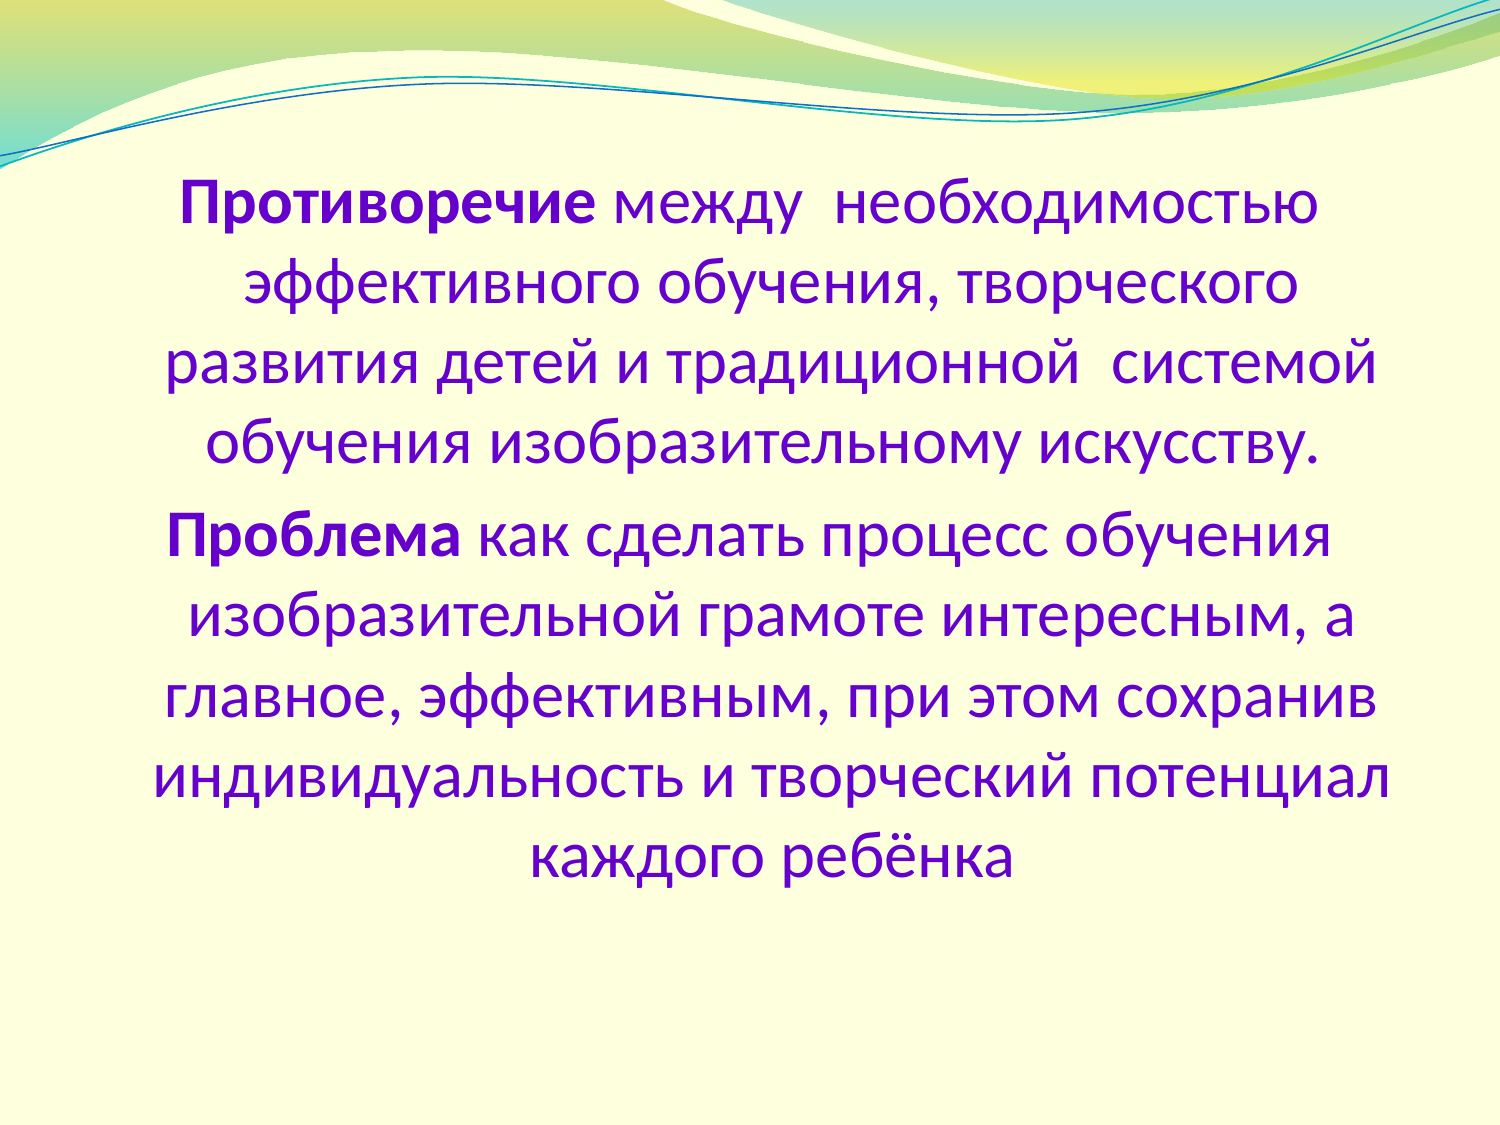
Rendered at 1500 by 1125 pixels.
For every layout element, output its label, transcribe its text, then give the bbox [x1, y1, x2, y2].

list Противоречие между необходимостью эффективного обучения, творческого развития детей и традиционной системой обучения изобразительному искусству. Проблема как сделать процесс обучения изобразительной грамоте интересным, а главное, эффективным, при этом сохранив индивидуальность и творческий потенциал каждого ребёнка [75, 149, 1425, 1038]
